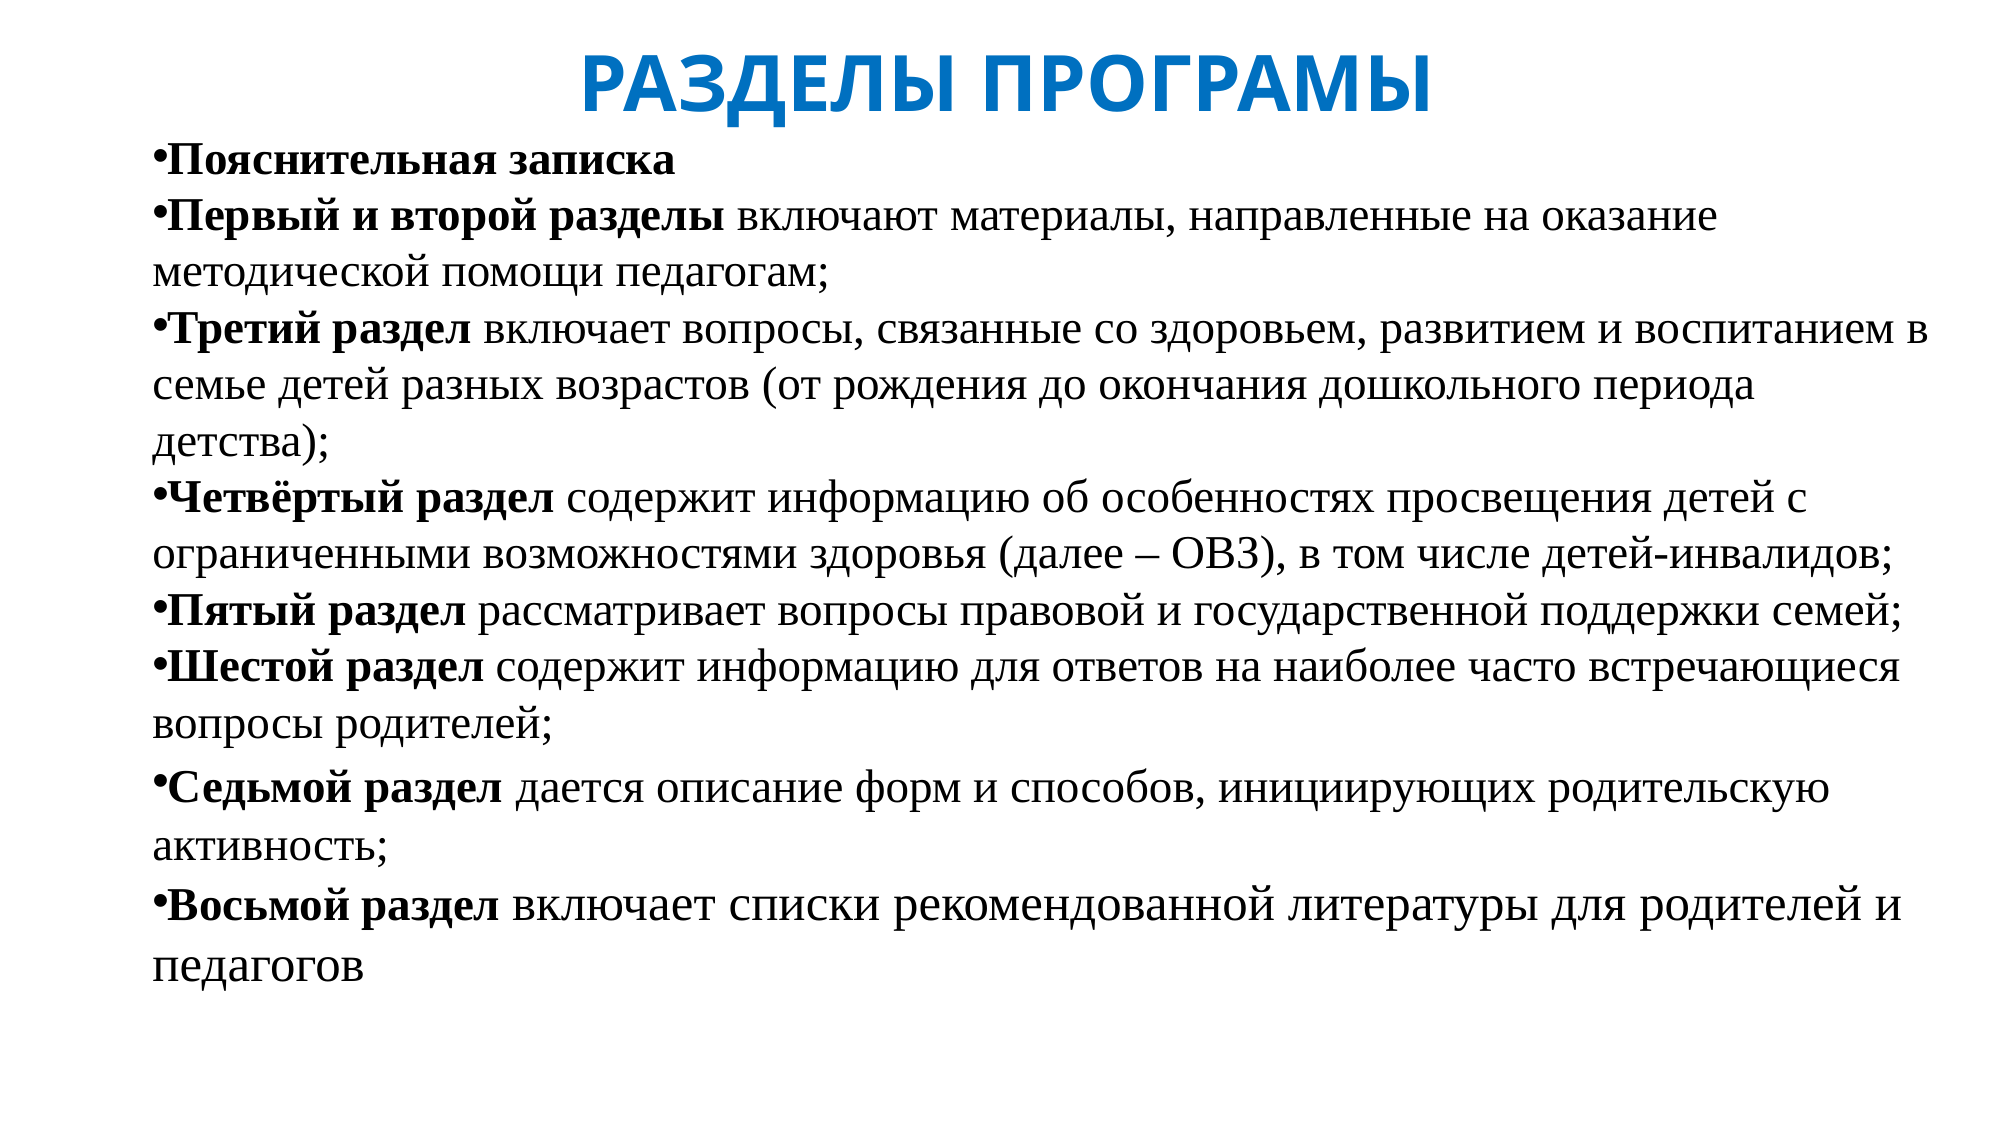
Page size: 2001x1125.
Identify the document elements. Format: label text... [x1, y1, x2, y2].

title РАЗДЕЛЫ ПРОГРАМЫ [137, 36, 1877, 119]
list Пояснительная записка Первый и второй разделы включают материалы, направленные на оказание методической помощи педагогам; Третий раздел включает вопросы, связанные со здоровьем, развитием и воспитанием в семье детей разных возрастов (от рождения до окончания дошкольного периода детства); Четвёртый раздел содержит информацию об особенностях просвещения детей с ограниченными возможностями здоровья (далее – ОВЗ), в том числе детей-инвалидов; Пятый раздел рассматривает вопросы правовой и государственной поддержки семей; Шестой раздел содержит информацию для ответов на наиболее часто встречающиеся вопросы родителей; Седьмой раздел дается описание форм и способов, инициирующих родительскую активность; Восьмой раздел включает списки рекомендованной литературы для родителей и педагогов [137, 119, 1946, 1073]
